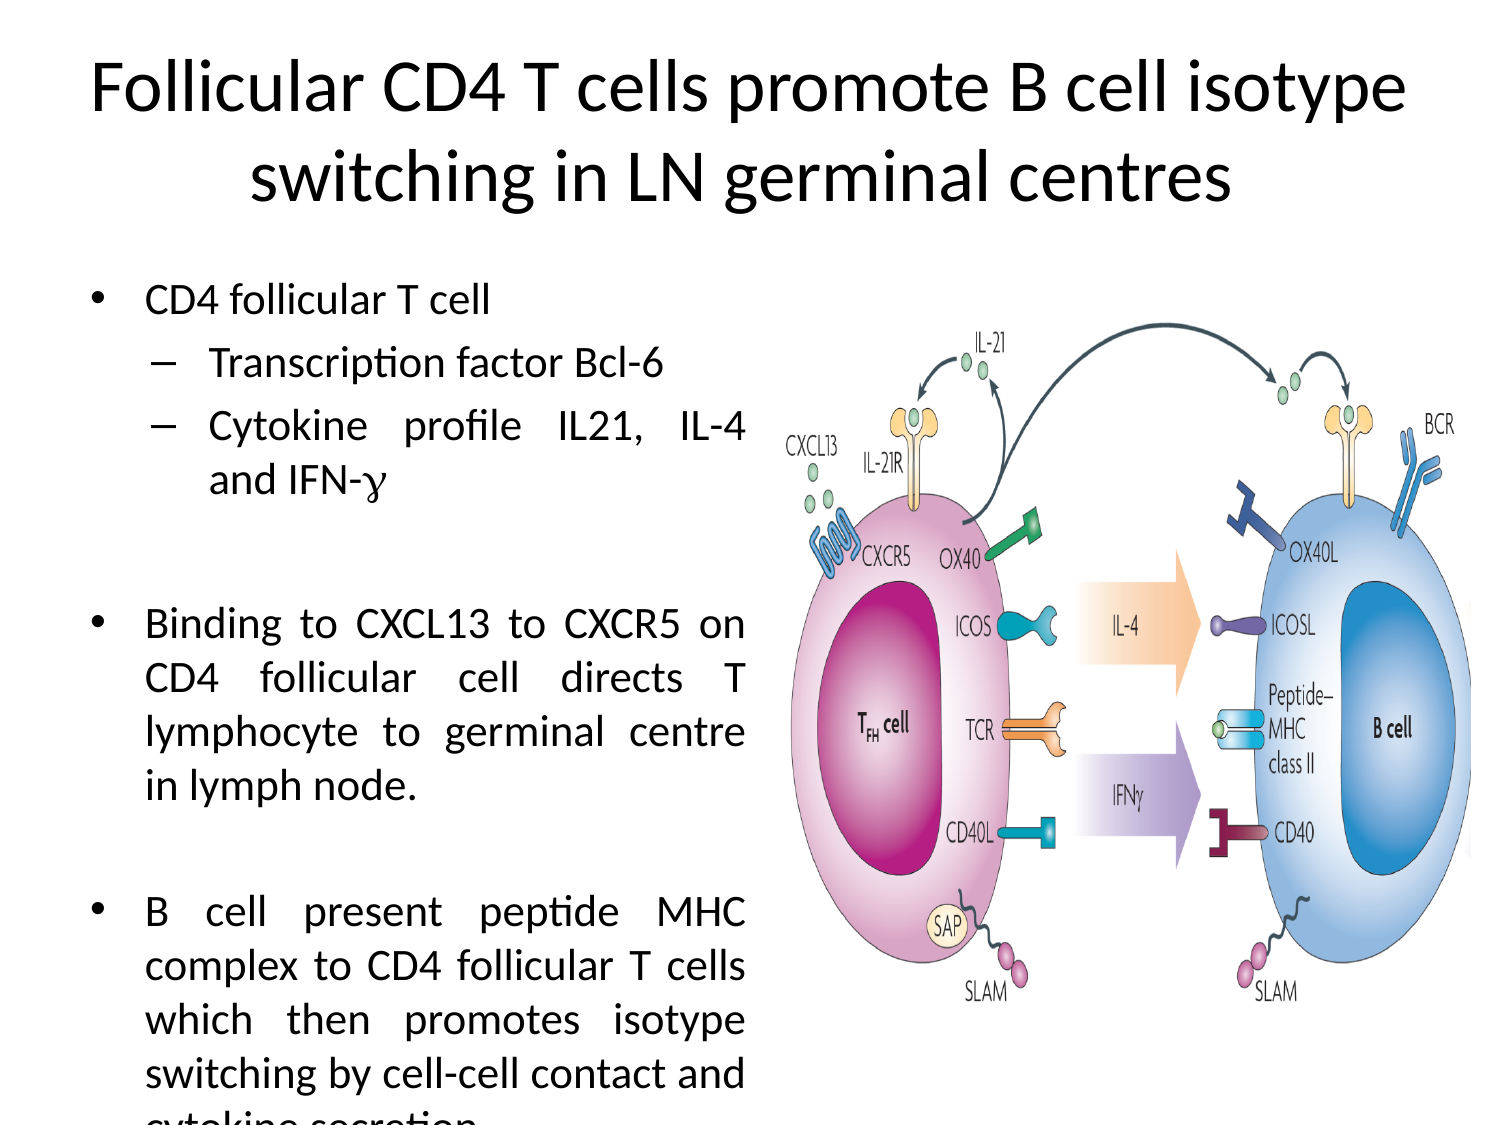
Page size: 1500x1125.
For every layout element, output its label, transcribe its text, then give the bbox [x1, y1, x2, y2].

picture [785, 264, 1471, 1024]
title Follicular CD4 T cells promote B cell isotype switching in LN germinal centres [75, 45, 1425, 209]
list CD4 follicular T cell Transcription factor Bcl-6 Cytokine profile IL21, IL-4 and IFN- Binding to CXCL13 to CXCR5 on CD4 follicular cell directs T lymphocyte to germinal centre in lymph node. B cell present peptide MHC complex to CD4 follicular T cells which then promotes isotype switching by cell-cell contact and cytokine secretion. [75, 262, 762, 1125]
